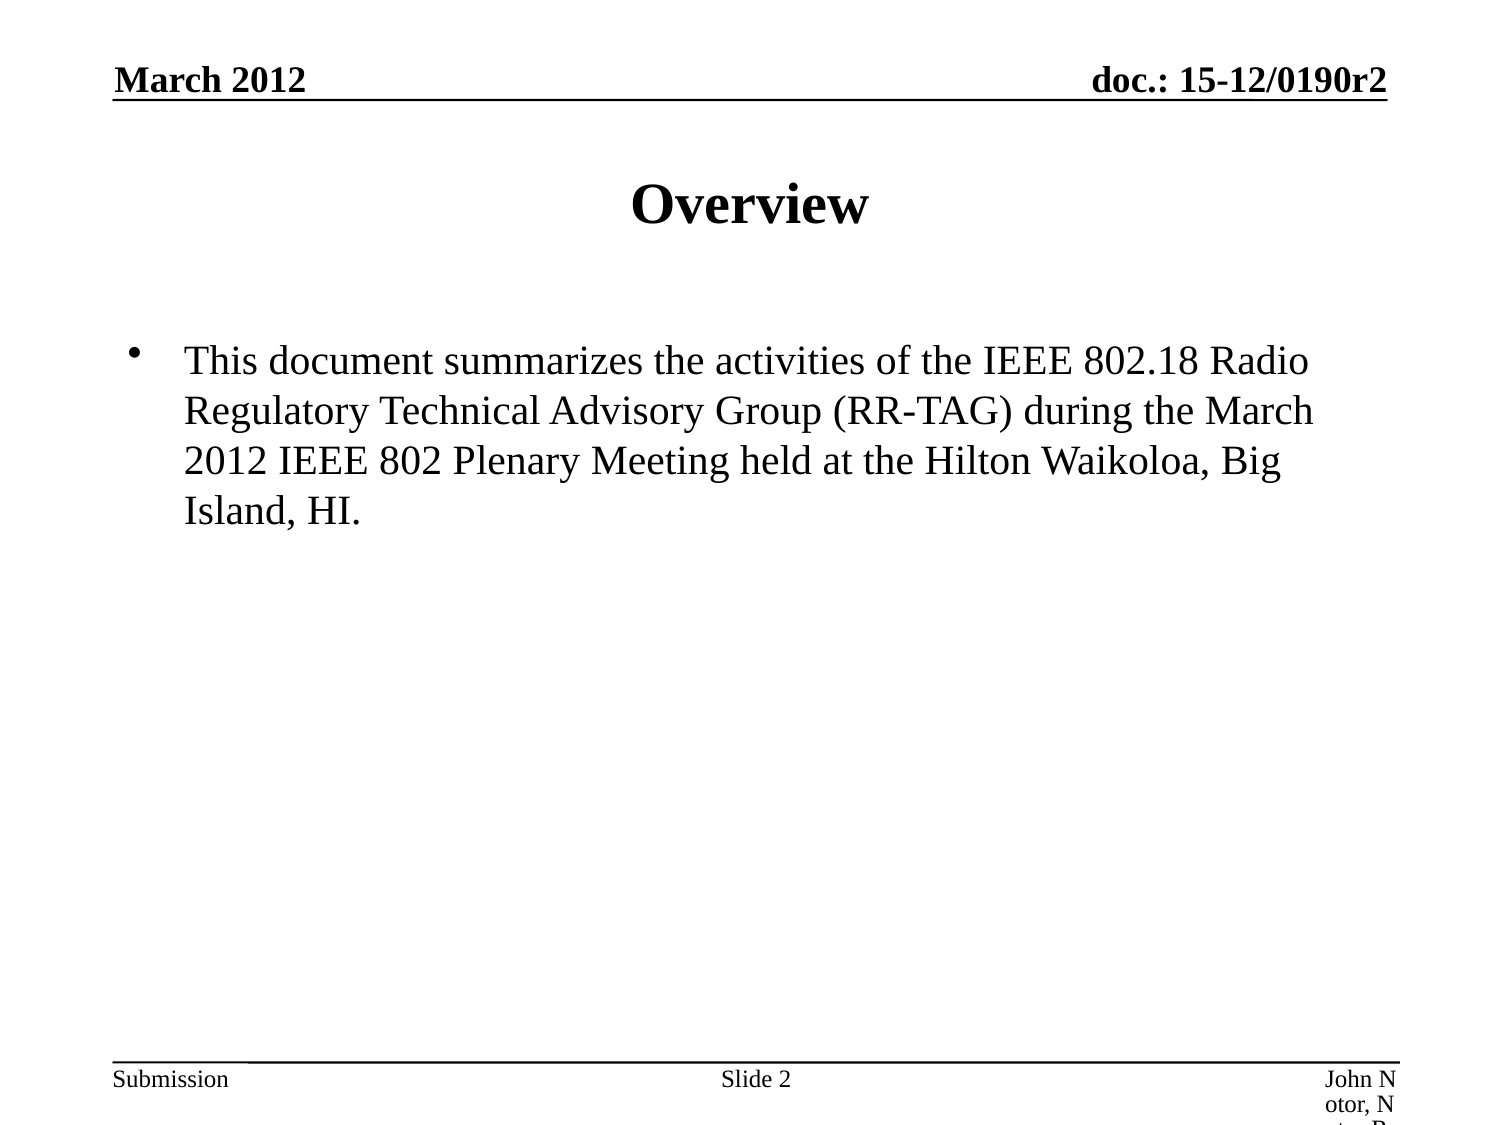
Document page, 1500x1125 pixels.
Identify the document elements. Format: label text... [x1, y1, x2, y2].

title Overview [112, 112, 1388, 288]
footer John Notor, Notor Research [1324, 1061, 1402, 1093]
list This document summarizes the activities of the IEEE 802.18 Radio Regulatory Technical Advisory Group (RR-TAG) during the March 2012 IEEE 802 Plenary Meeting held at the Hilton Waikoloa, Big Island, HI. [112, 324, 1388, 1001]
slide_number Slide 2 [712, 1061, 800, 1093]
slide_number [114, 54, 309, 101]
